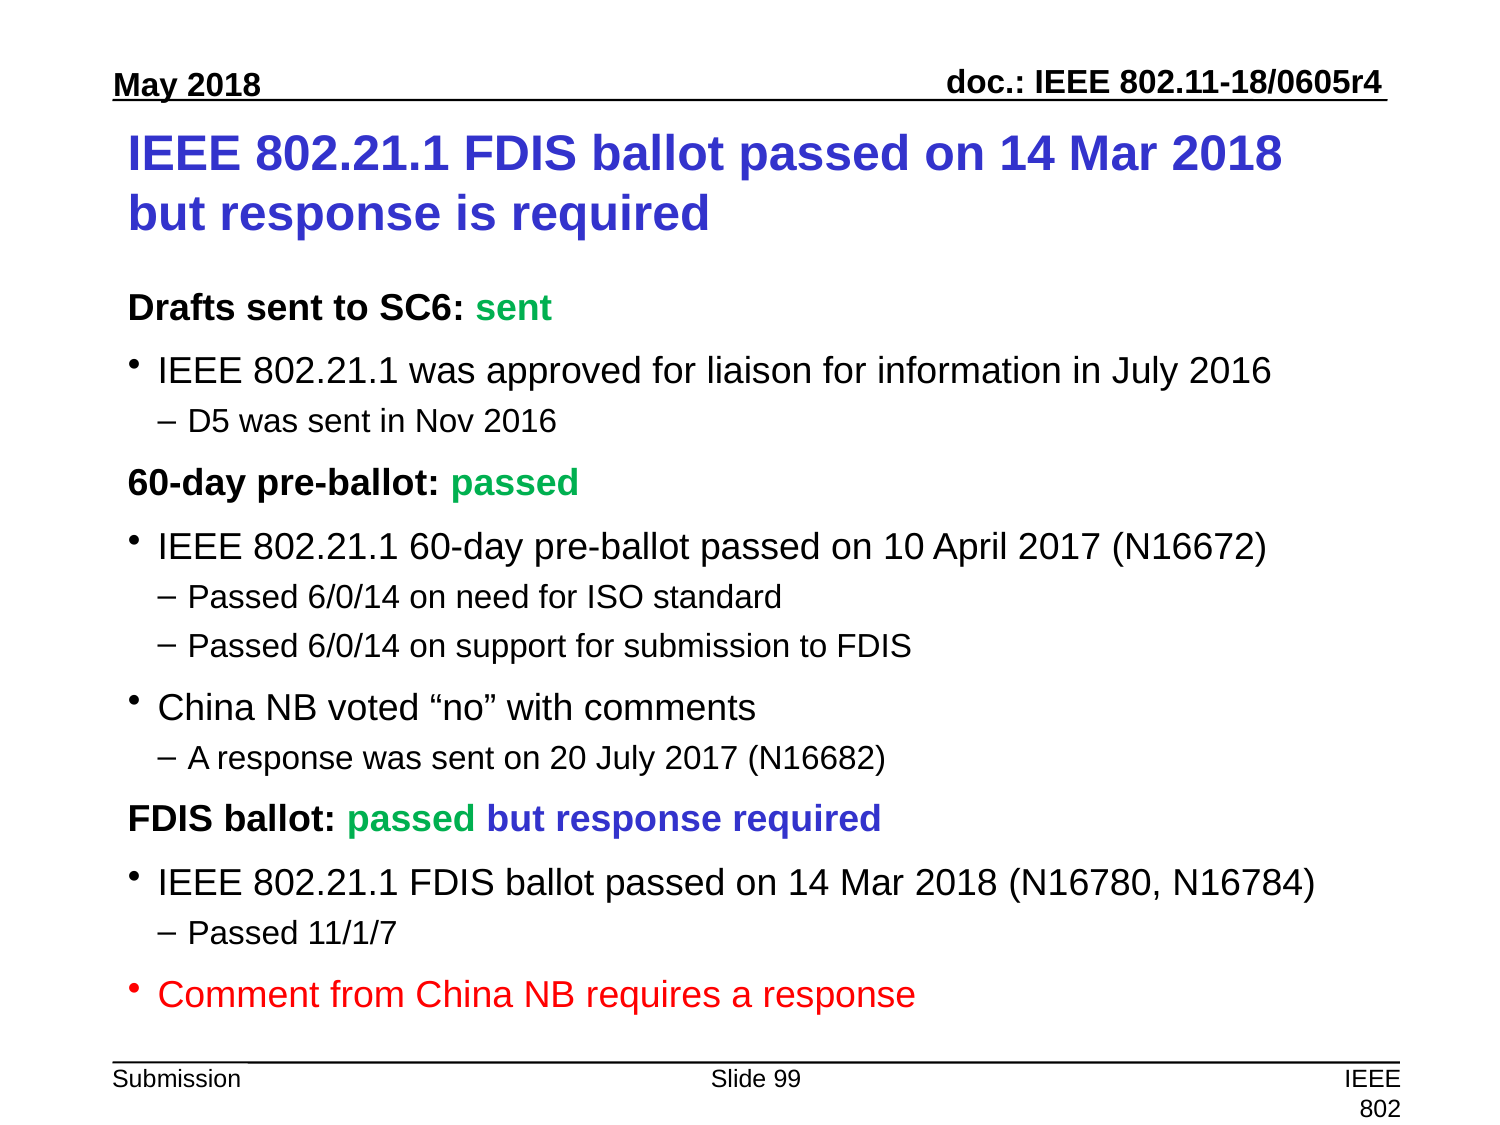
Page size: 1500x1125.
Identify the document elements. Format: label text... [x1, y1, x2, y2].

title IEEE 802.21.1 FDIS ballot passed on 14 Mar 2018 but response is required [112, 112, 1388, 275]
footer IEEE 802 [1320, 1061, 1402, 1093]
slide_number Slide 99 [709, 1061, 803, 1093]
list Drafts sent to SC6: sent IEEE 802.21.1 was approved for liaison for information in July 2016 D5 was sent in Nov 2016 60-day pre-ballot: passed IEEE 802.21.1 60-day pre-ballot passed on 10 April 2017 (N16672) Passed 6/0/14 on need for ISO standard Passed 6/0/14 on support for submission to FDIS China NB voted “no” with comments A response was sent on 20 July 2017 (N16682) FDIS ballot: passed but response required IEEE 802.21.1 FDIS ballot passed on 14 Mar 2018 (N16780, N16784) Passed 11/1/7 Comment from China NB requires a response [112, 275, 1388, 950]
